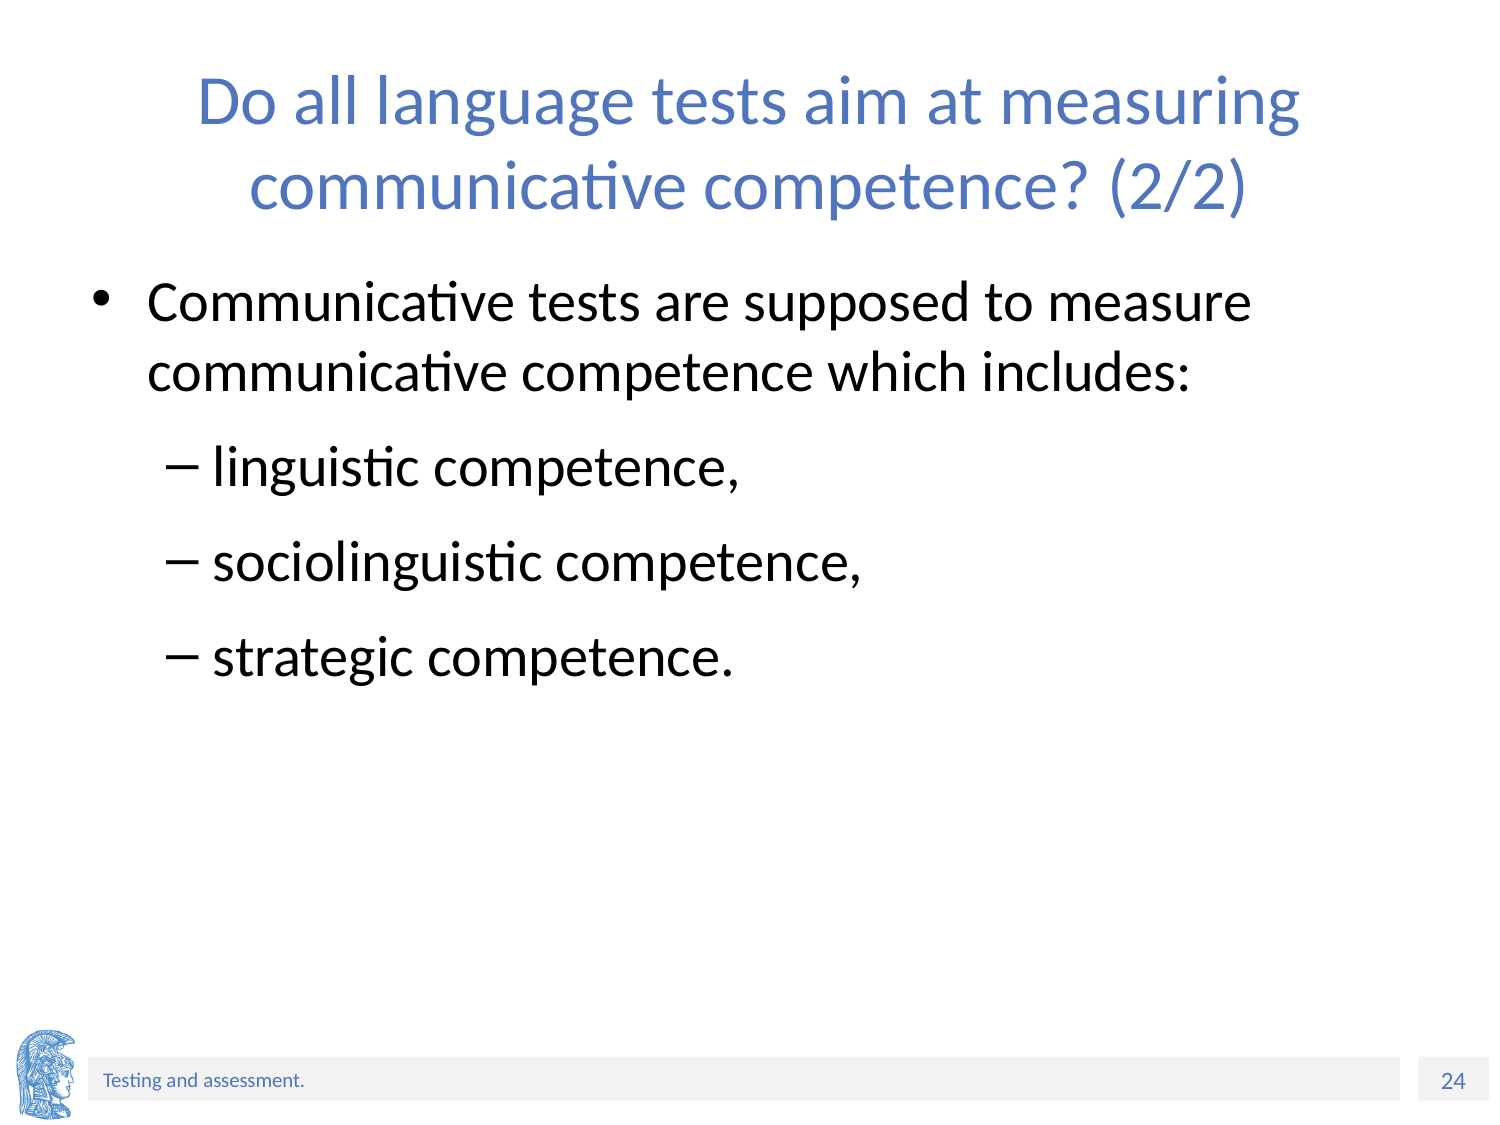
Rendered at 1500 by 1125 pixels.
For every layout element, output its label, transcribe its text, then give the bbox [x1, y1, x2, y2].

title Do all language tests aim at measuring communicative competence? (2/2) [75, 45, 1425, 233]
picture [9, 1026, 81, 1120]
list Communicative tests are supposed to measure communicative competence which includes: linguistic competence, sociolinguistic competence, strategic competence. [76, 255, 1427, 998]
